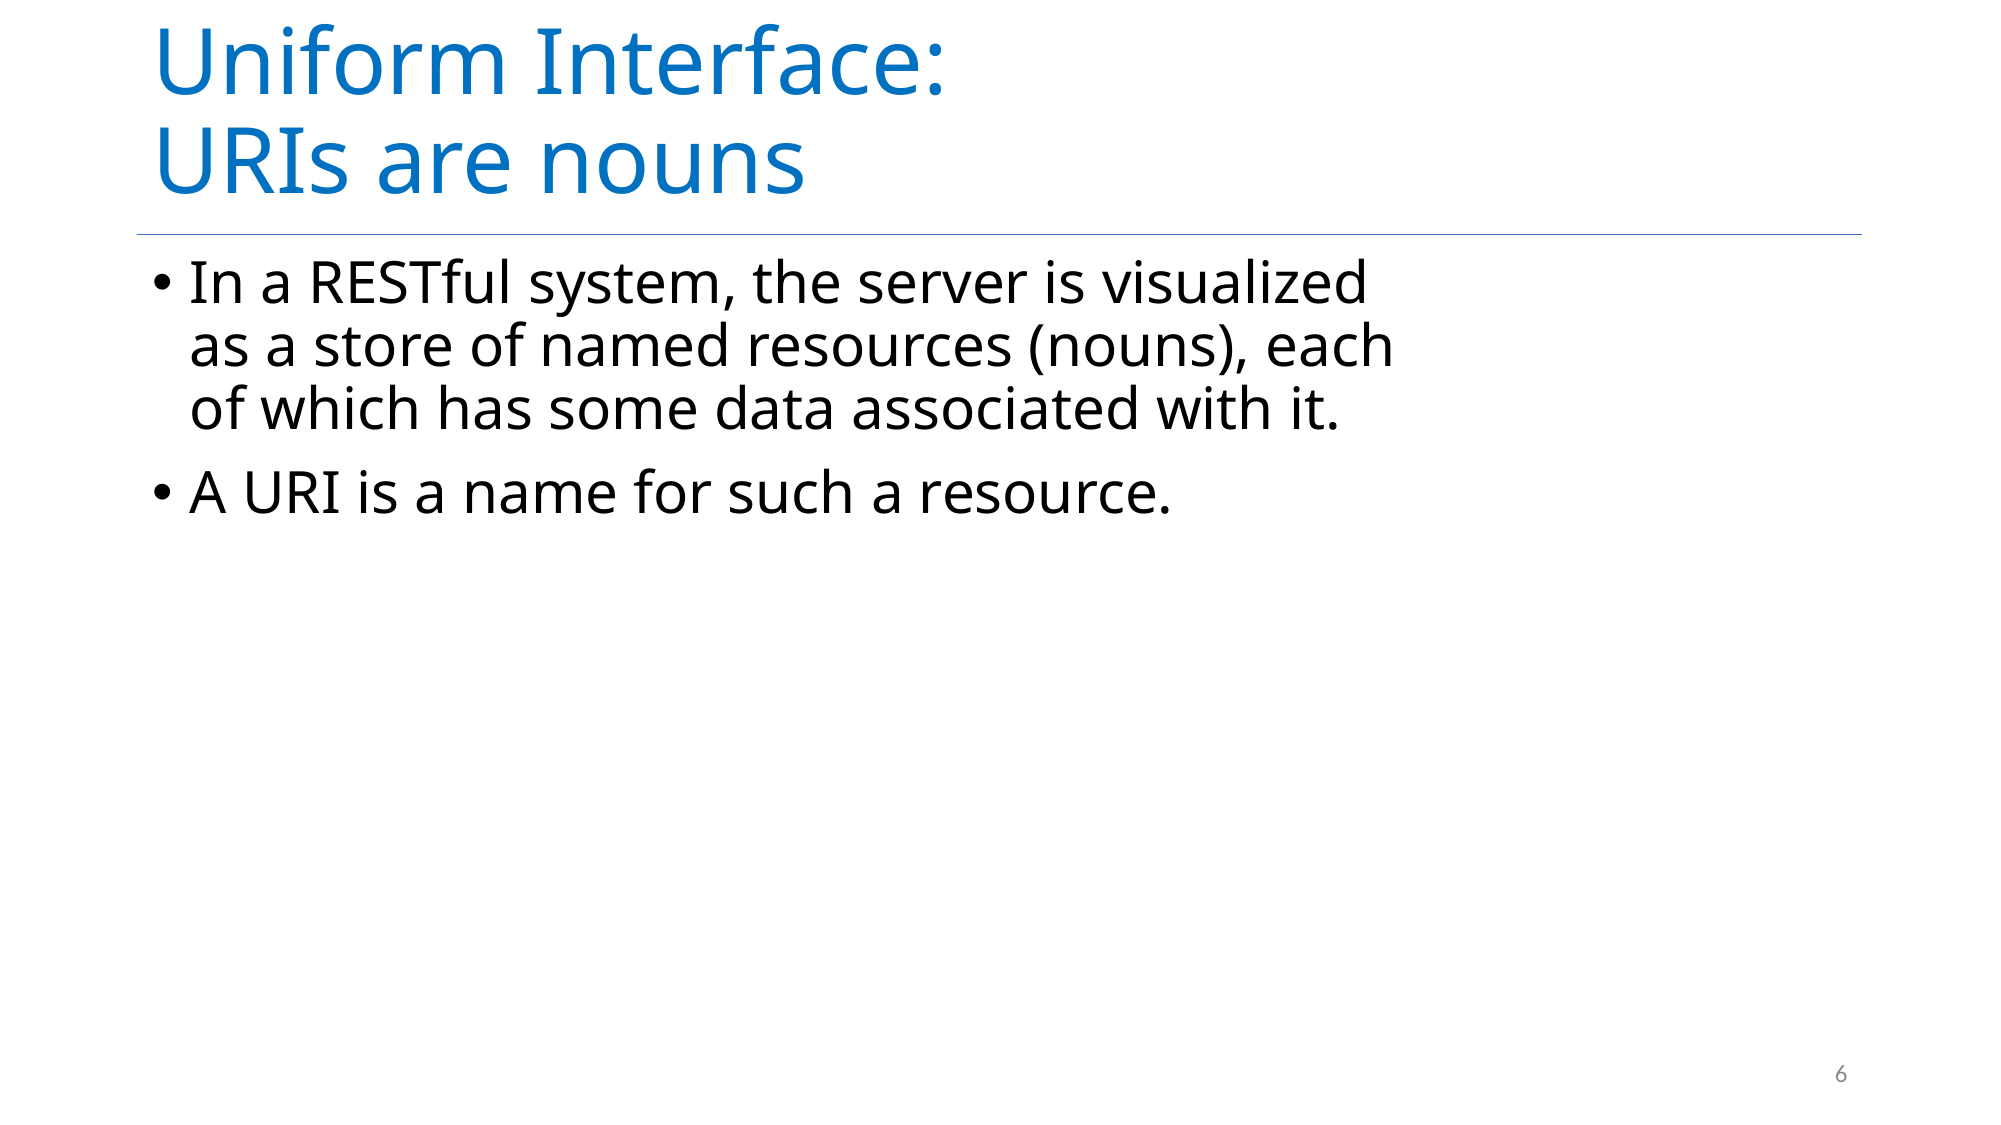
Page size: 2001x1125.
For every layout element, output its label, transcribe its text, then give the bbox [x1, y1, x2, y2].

slide_number 6 [1412, 1042, 1863, 1103]
list In a RESTful system, the server is visualized as a store of named resources (nouns), each of which has some data associated with it. A URI is a name for such a resource. [137, 246, 1432, 960]
title Uniform Interface: URIs are nouns [137, 3, 1863, 221]
